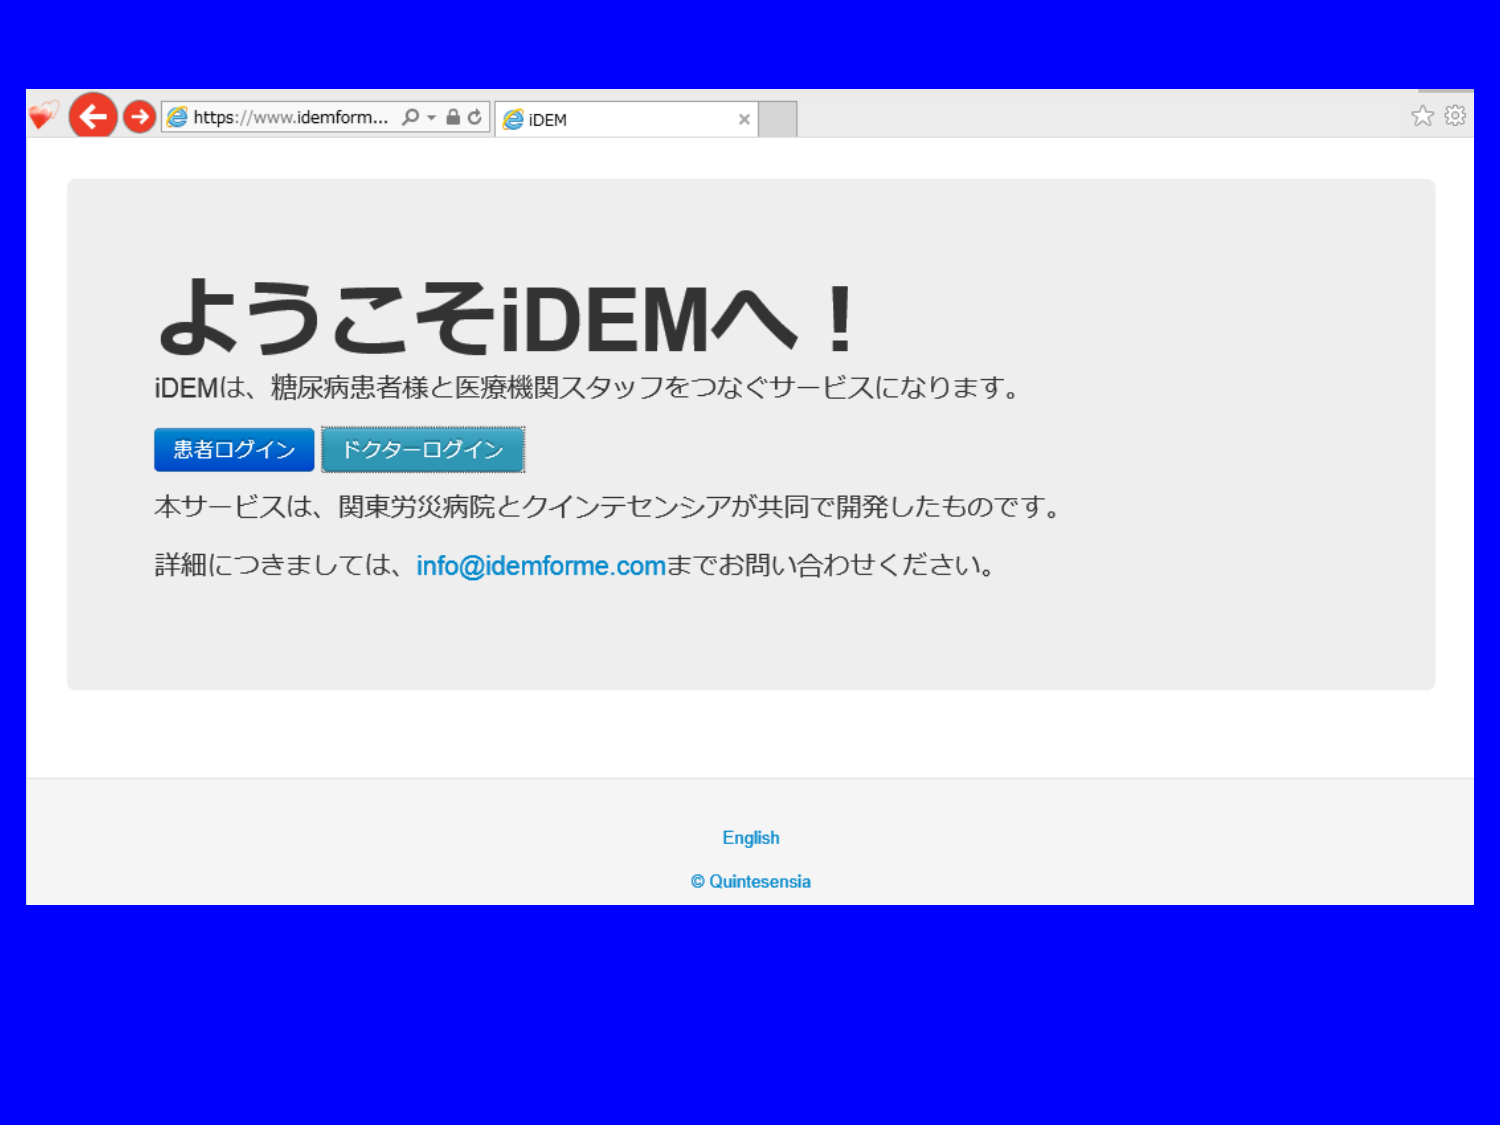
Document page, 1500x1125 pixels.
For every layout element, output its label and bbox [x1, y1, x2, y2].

picture [25, 89, 1474, 906]
